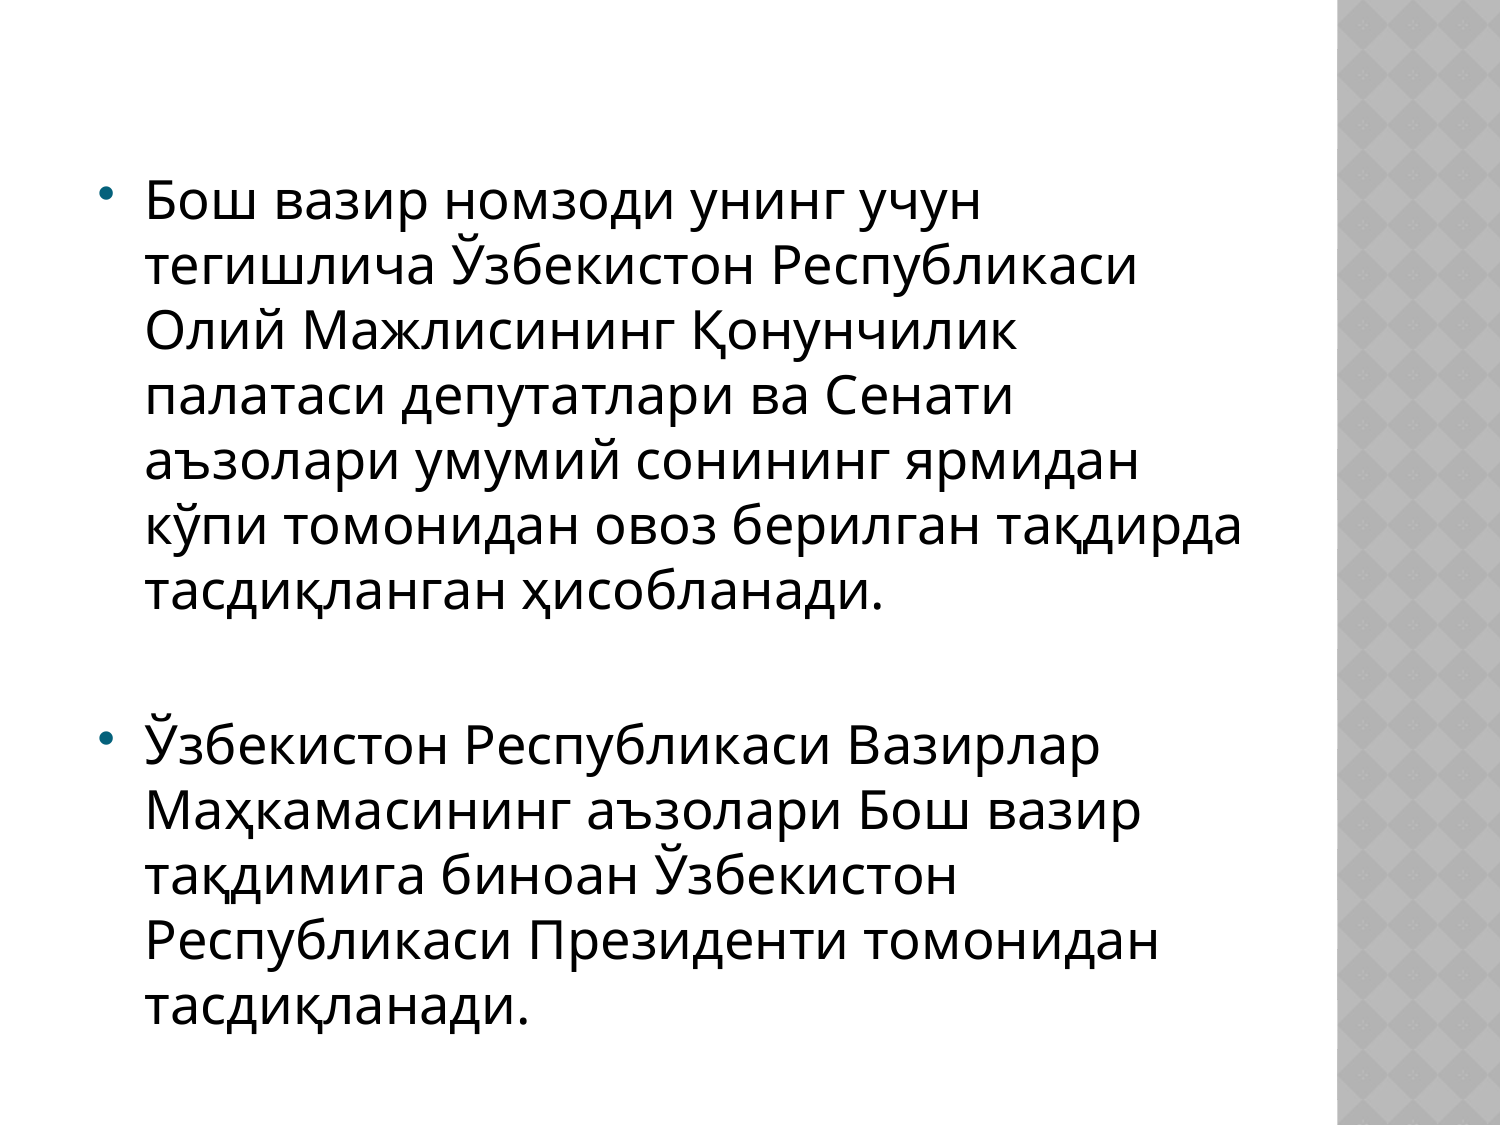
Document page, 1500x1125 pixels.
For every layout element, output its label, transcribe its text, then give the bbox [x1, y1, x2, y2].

list Бош вазир номзоди унинг учун тегишлича Ўзбекистон Республикаси Олий Мажлисининг Қонунчилик палатаси депутатлари ва Сенати аъзолари умумий сонининг ярмидан кўпи томонидан овоз берилган тақдирда тасдиқланган ҳисобланади. Ўзбекистон Республикаси Вазирлар Маҳкамасининг аъзолари Бош вазир тақдимига биноан Ўзбекистон Республикаси Президенти томонидан тасдиқланади. [84, 158, 1273, 954]
